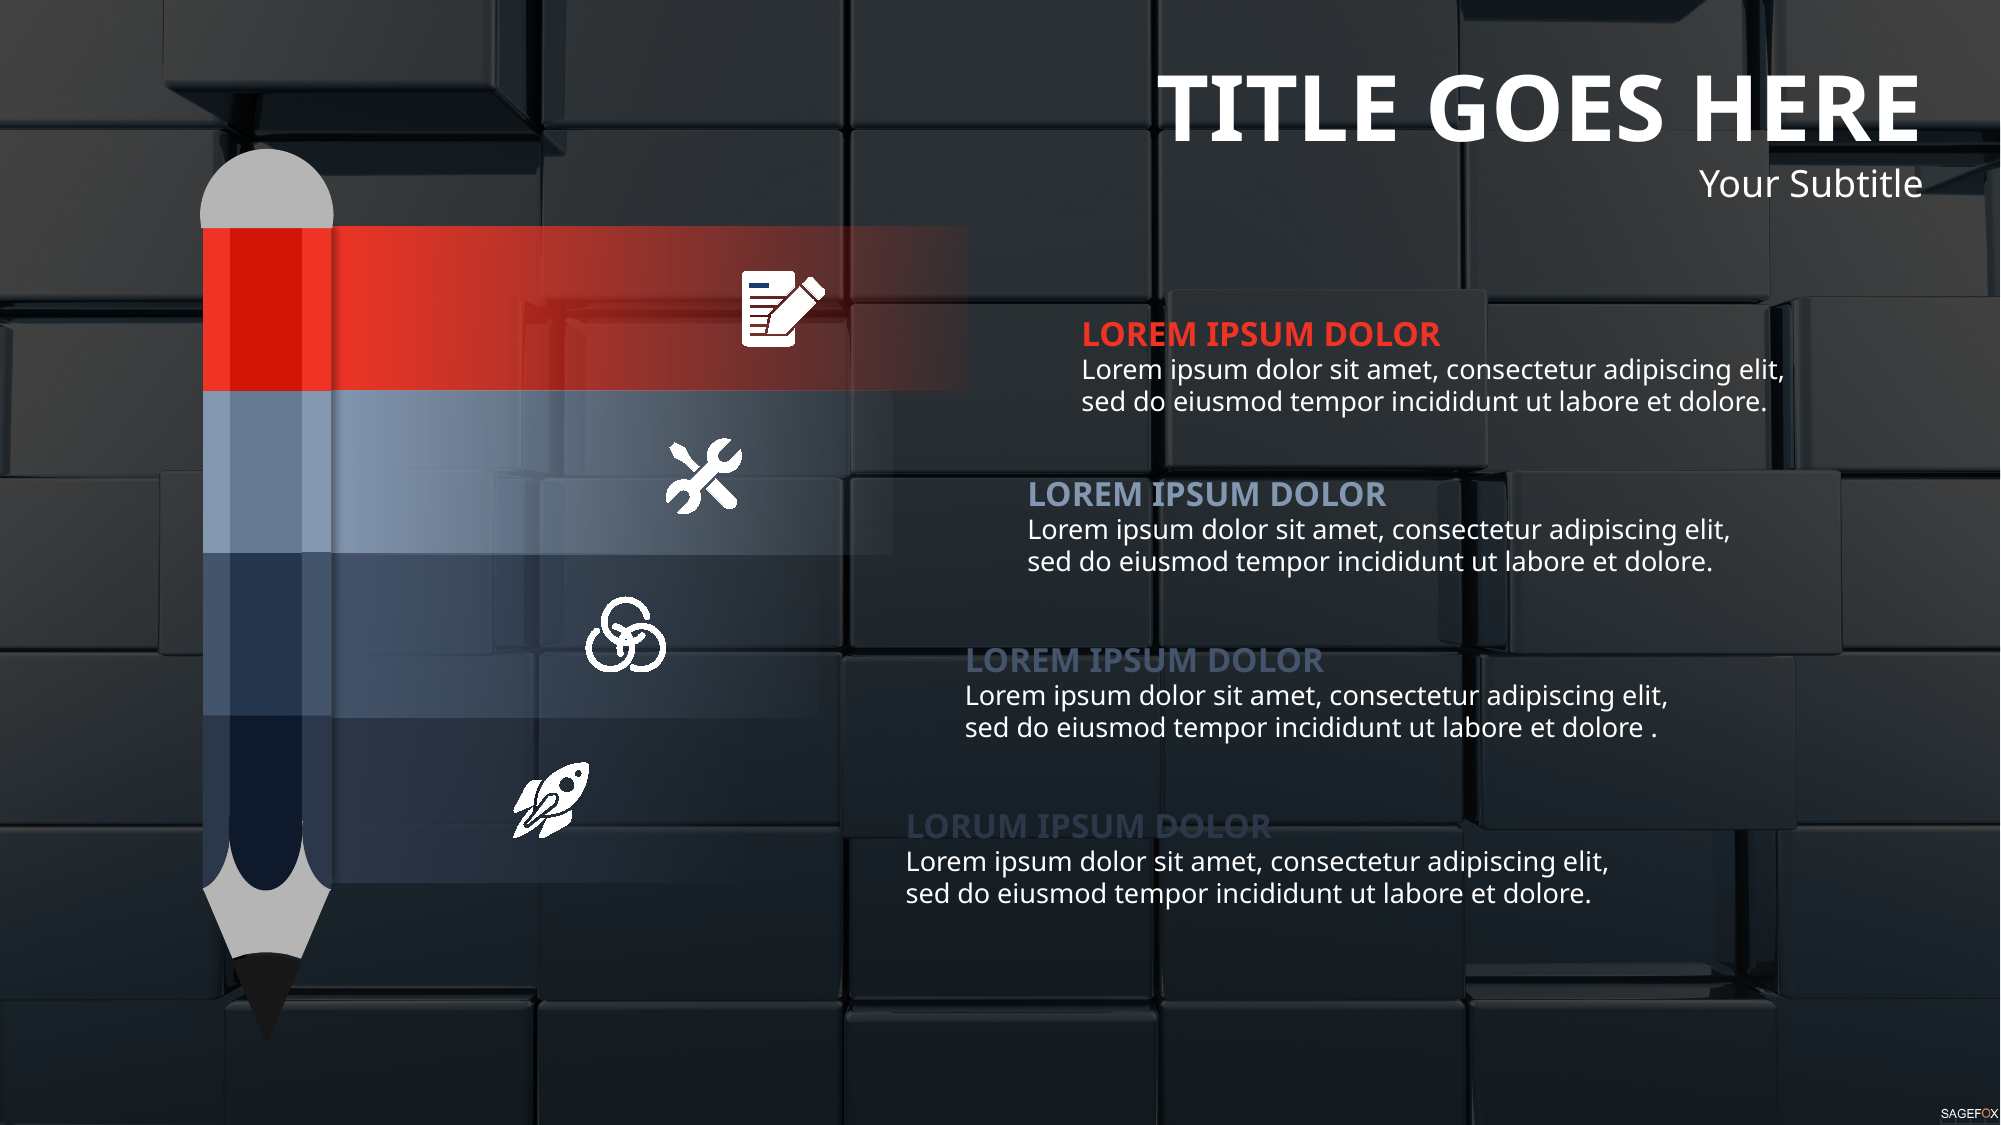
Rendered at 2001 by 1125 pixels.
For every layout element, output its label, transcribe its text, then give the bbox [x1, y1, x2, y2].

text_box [949, 631, 1695, 752]
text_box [1066, 305, 1811, 426]
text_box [890, 797, 1635, 918]
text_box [513, 762, 589, 838]
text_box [666, 438, 742, 514]
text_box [199, 148, 334, 1045]
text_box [742, 270, 825, 346]
text_box [342, 553, 818, 719]
text_box [585, 596, 666, 672]
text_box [1012, 465, 1757, 586]
text_box [340, 226, 968, 392]
text_box [341, 717, 743, 883]
text_box [342, 390, 893, 556]
picture [0, 0, 2001, 1125]
text_box TITLE GOES HERE Your Subtitle [1035, 42, 1939, 212]
